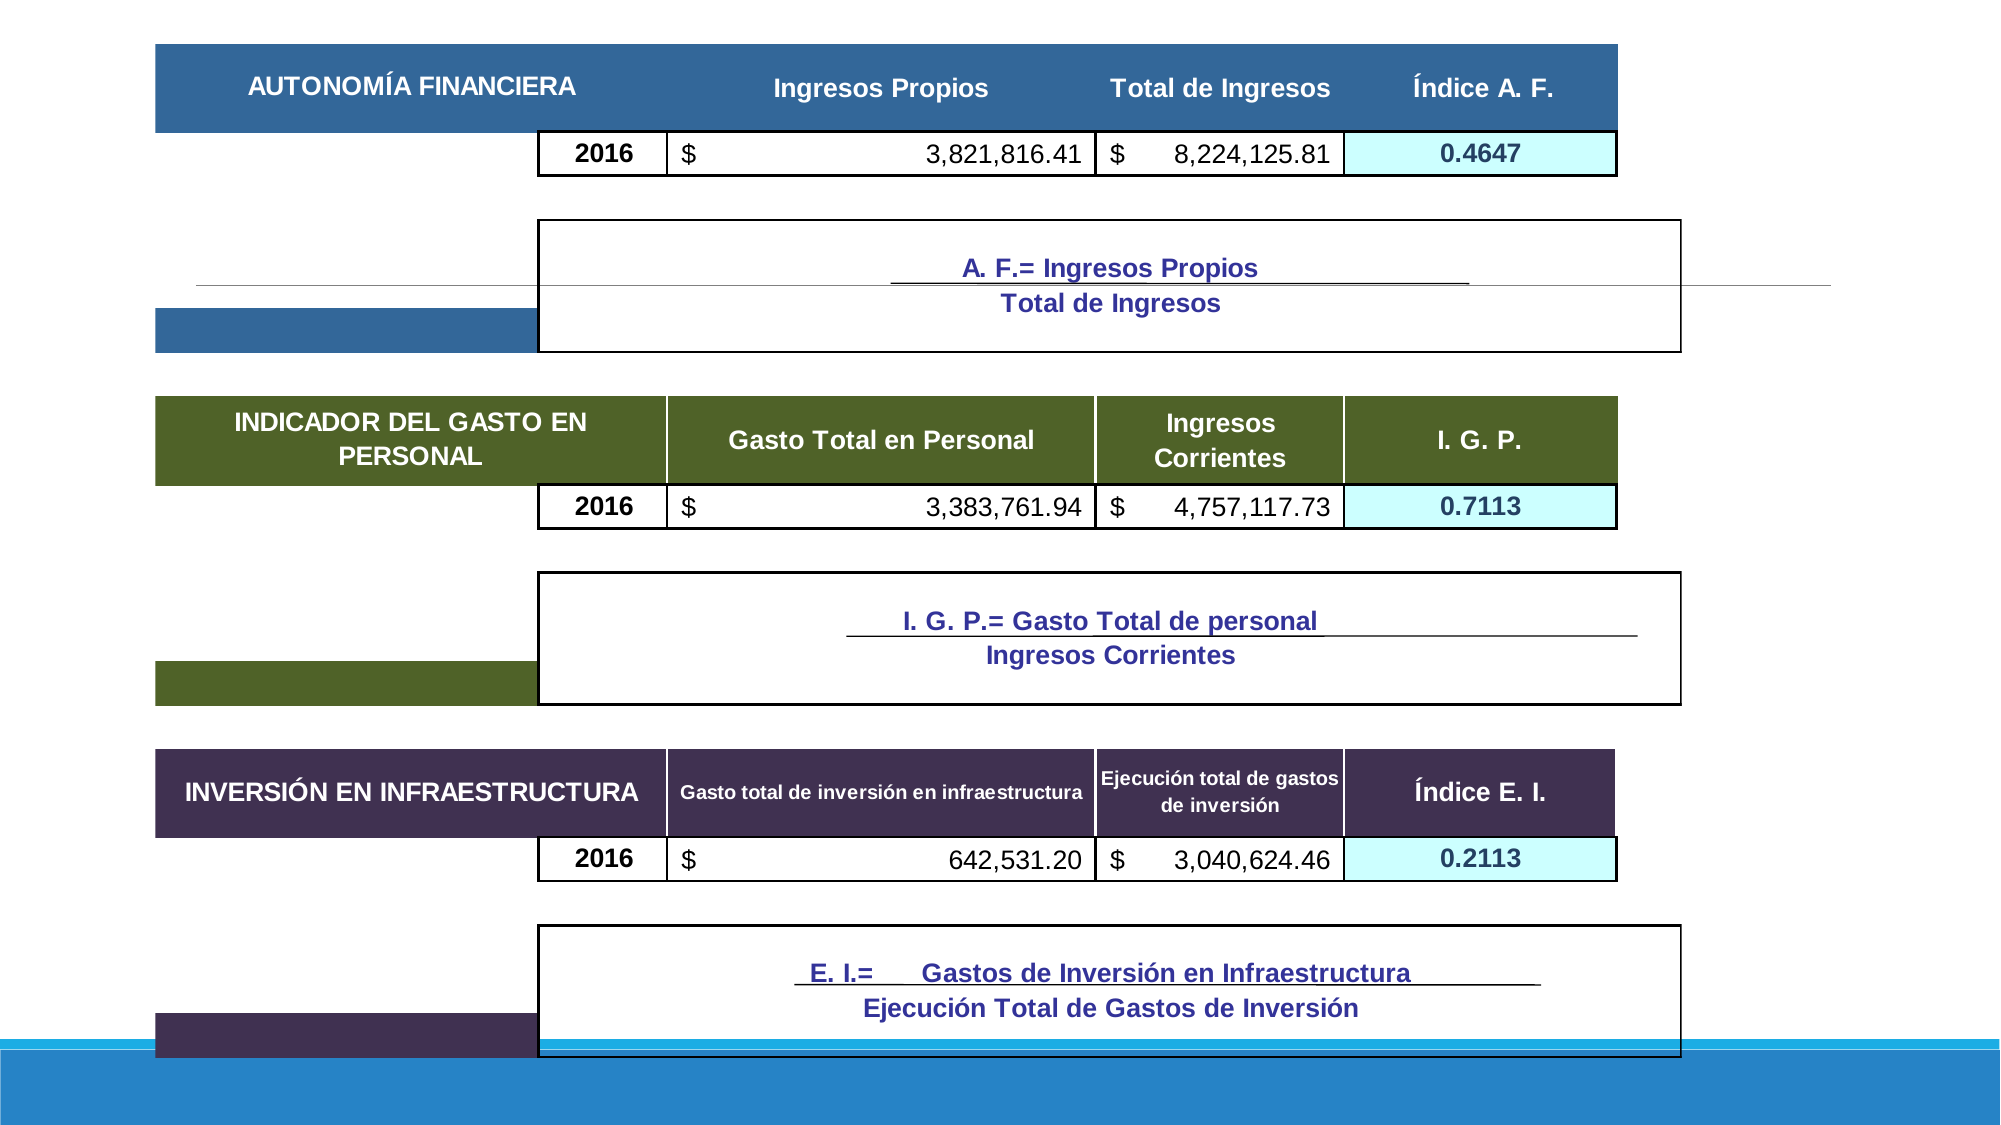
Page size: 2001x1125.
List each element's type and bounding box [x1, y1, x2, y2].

picture [153, 42, 1684, 1060]
